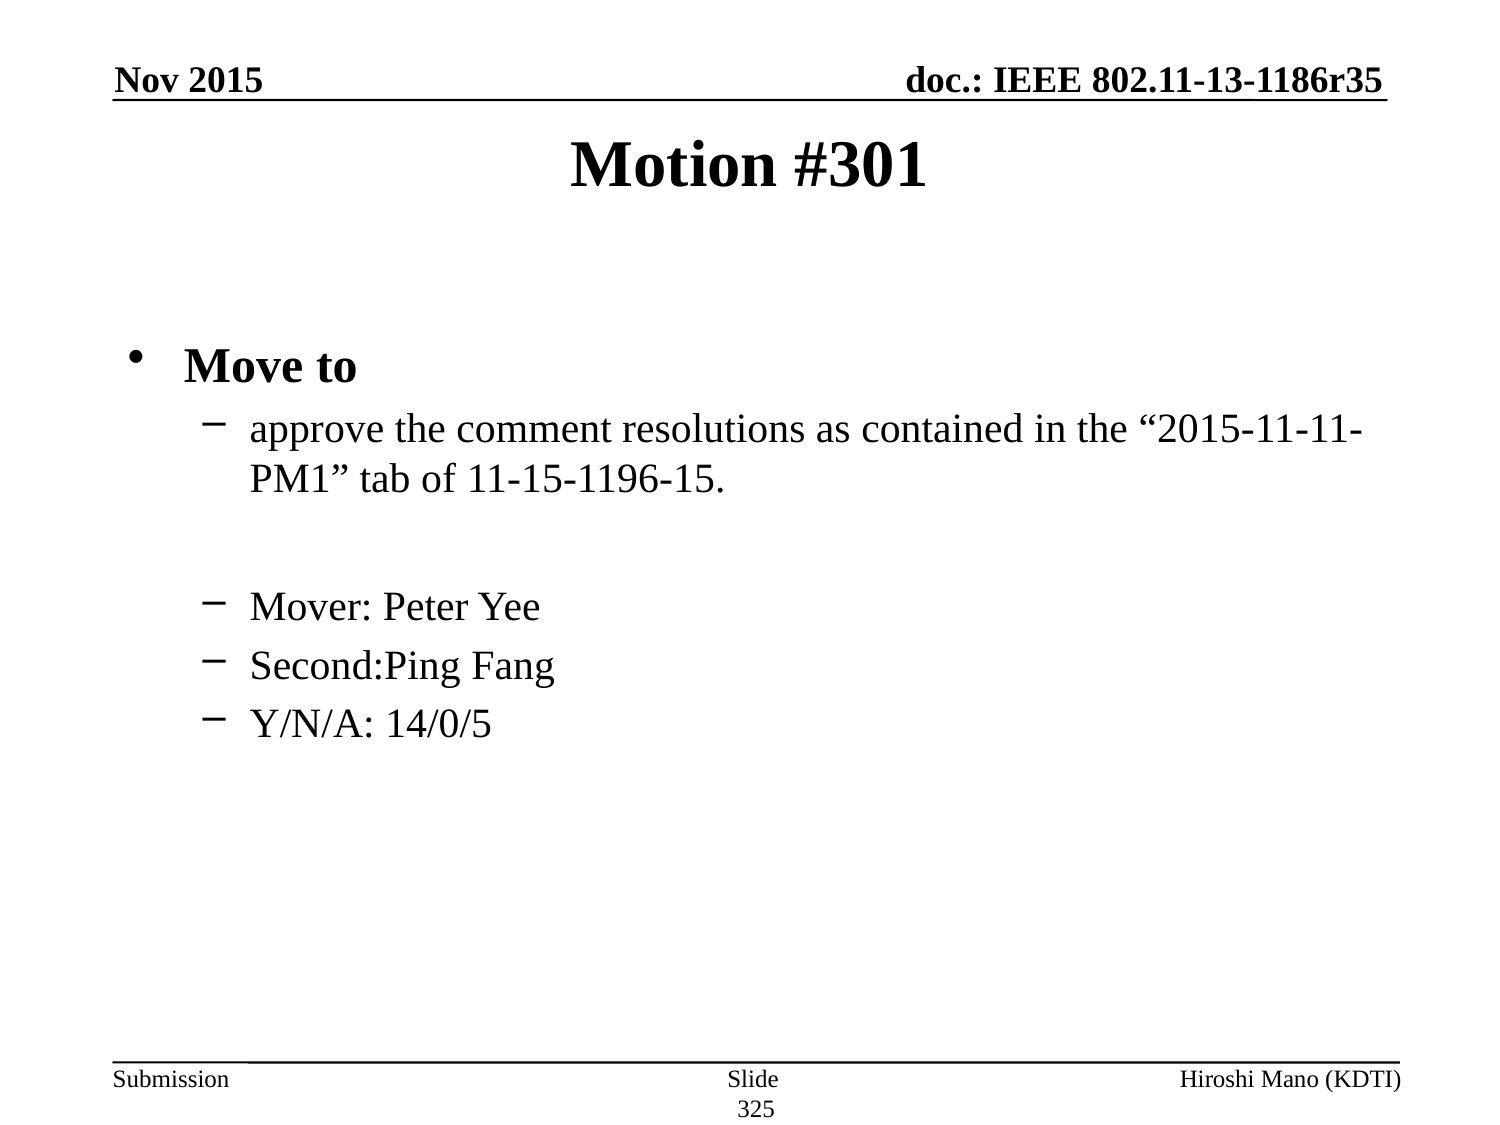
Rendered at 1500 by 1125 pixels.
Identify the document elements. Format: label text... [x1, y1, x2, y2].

title Motion #301 [112, 112, 1388, 288]
footer Hiroshi Mano (KDTI) [984, 1061, 1402, 1093]
slide_number Slide 325 [712, 1061, 800, 1093]
list Move to approve the comment resolutions as contained in the “2015-11-11-PM1” tab of 11-15-1196-15. Mover: Peter Yee Second:Ping Fang Y/N/A: 14/0/5 [112, 324, 1388, 1001]
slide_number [114, 54, 265, 101]
